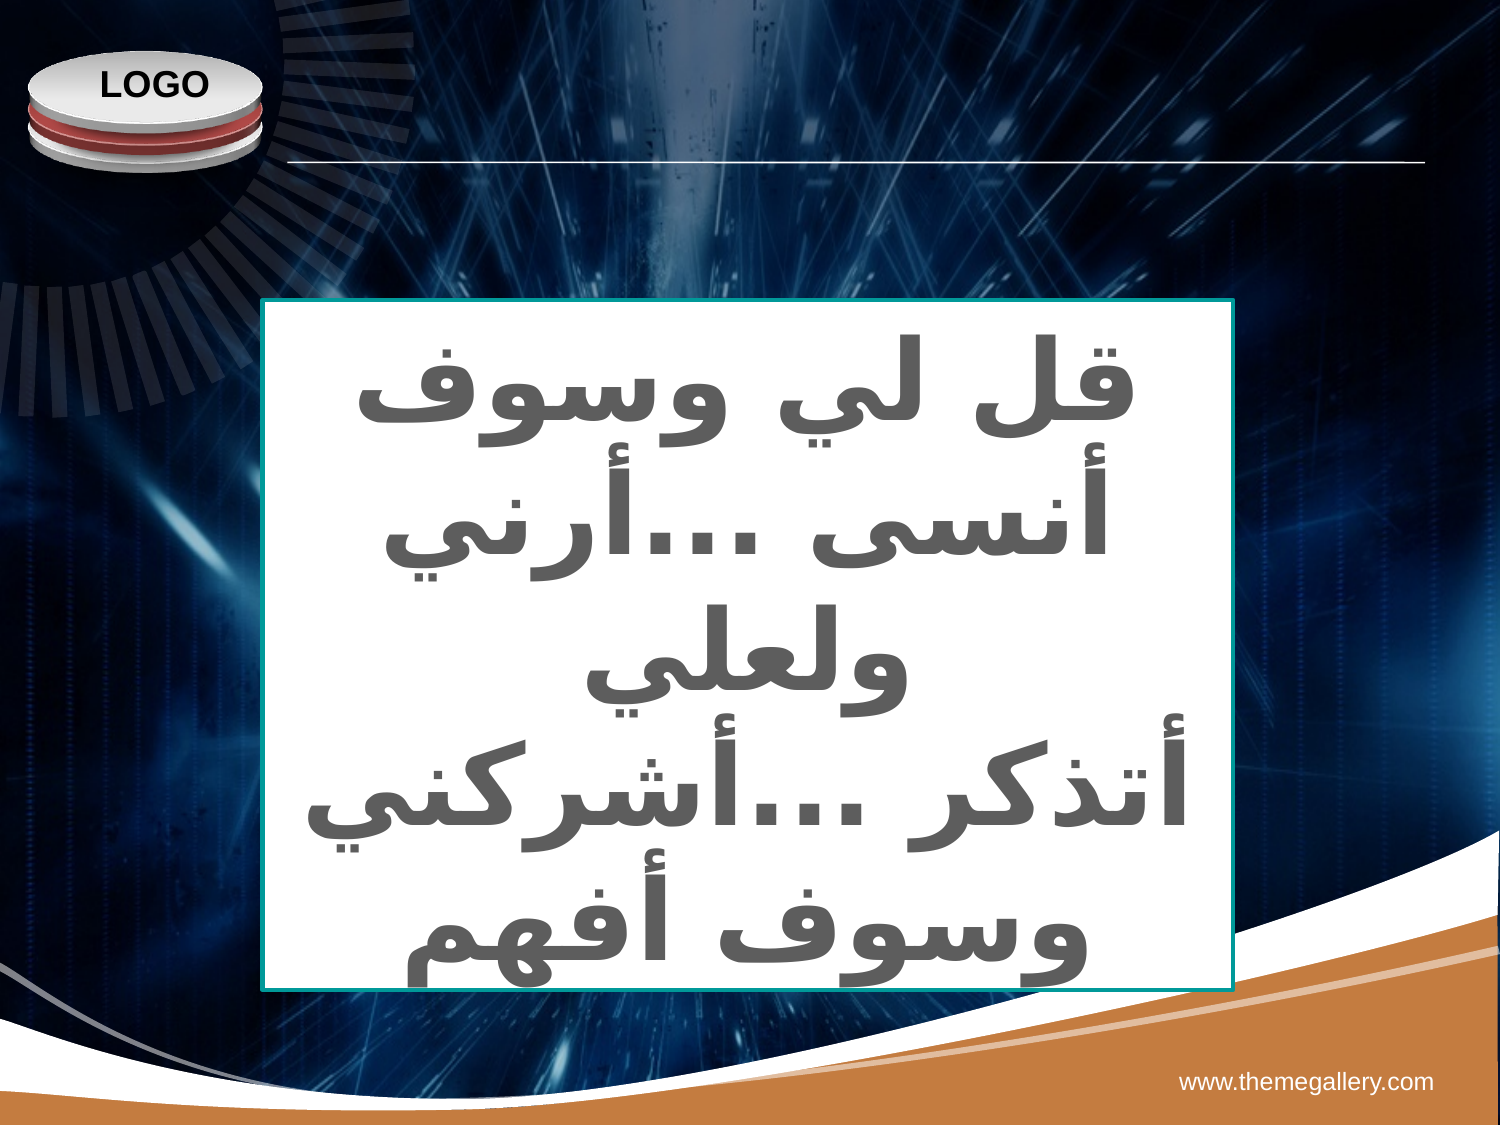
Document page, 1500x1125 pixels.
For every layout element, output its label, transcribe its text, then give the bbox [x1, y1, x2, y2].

text_box قل لي وسوف أنسى ...أرني ولعلي أتذكر ...أشركني وسوف أفهم [260, 298, 1235, 992]
footer www.themegallery.com [974, 1058, 1451, 1104]
picture [0, 0, 1500, 1098]
picture [0, 972, 234, 1080]
